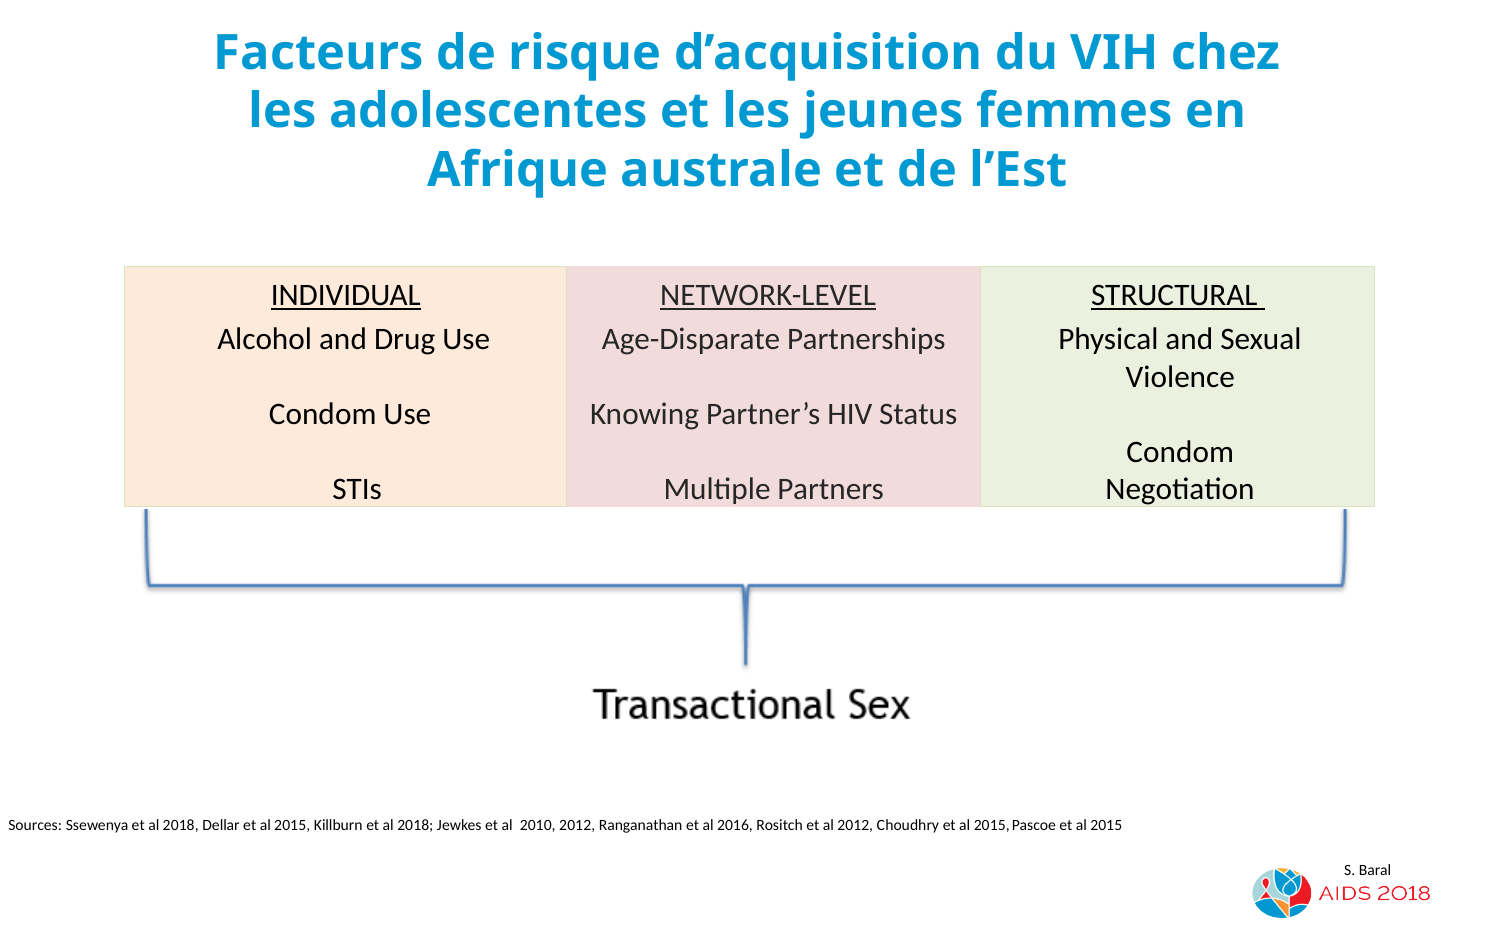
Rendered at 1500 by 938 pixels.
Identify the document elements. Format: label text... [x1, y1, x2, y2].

picture [1252, 868, 1430, 918]
text_box Sources: Ssewenya et al 2018, Dellar et al 2015, Killburn et al 2018; Jewkes et al 2010, 2012, Ranganathan et al 2016, Rositch et al 2012, Choudhry et al 2015, Pascoe et al 2015 [0, 807, 1157, 860]
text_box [980, 266, 1376, 592]
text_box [124, 266, 568, 516]
picture [137, 508, 1358, 775]
text_box Age-Disparate Partnerships Knowing Partner’s HIV Status Multiple Partners [572, 311, 975, 507]
text_box S. Baral [1329, 852, 1421, 886]
title Facteurs de risque d’acquisition du VIH chez les adolescentes et les jeunes femmes en Afrique australe et de l’Est [185, 70, 1310, 146]
text_box NETWORK-LEVEL [568, 266, 979, 311]
